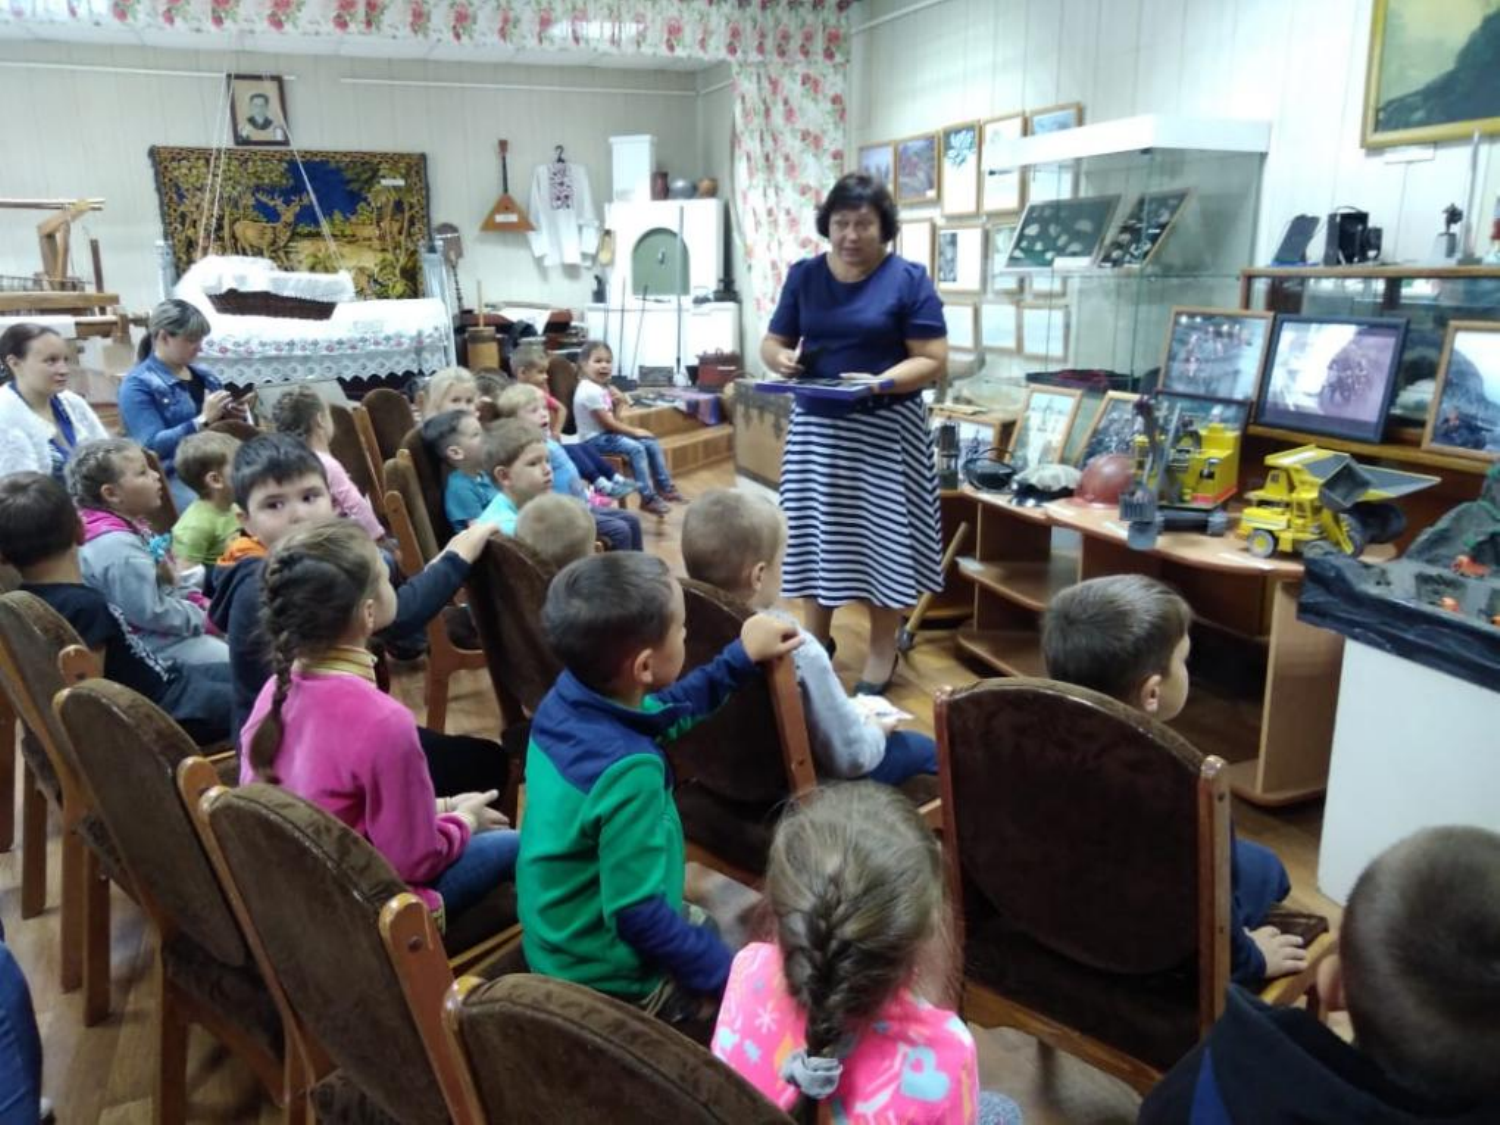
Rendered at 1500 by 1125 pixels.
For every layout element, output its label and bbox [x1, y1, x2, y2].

list [0, 0, 1500, 1125]
